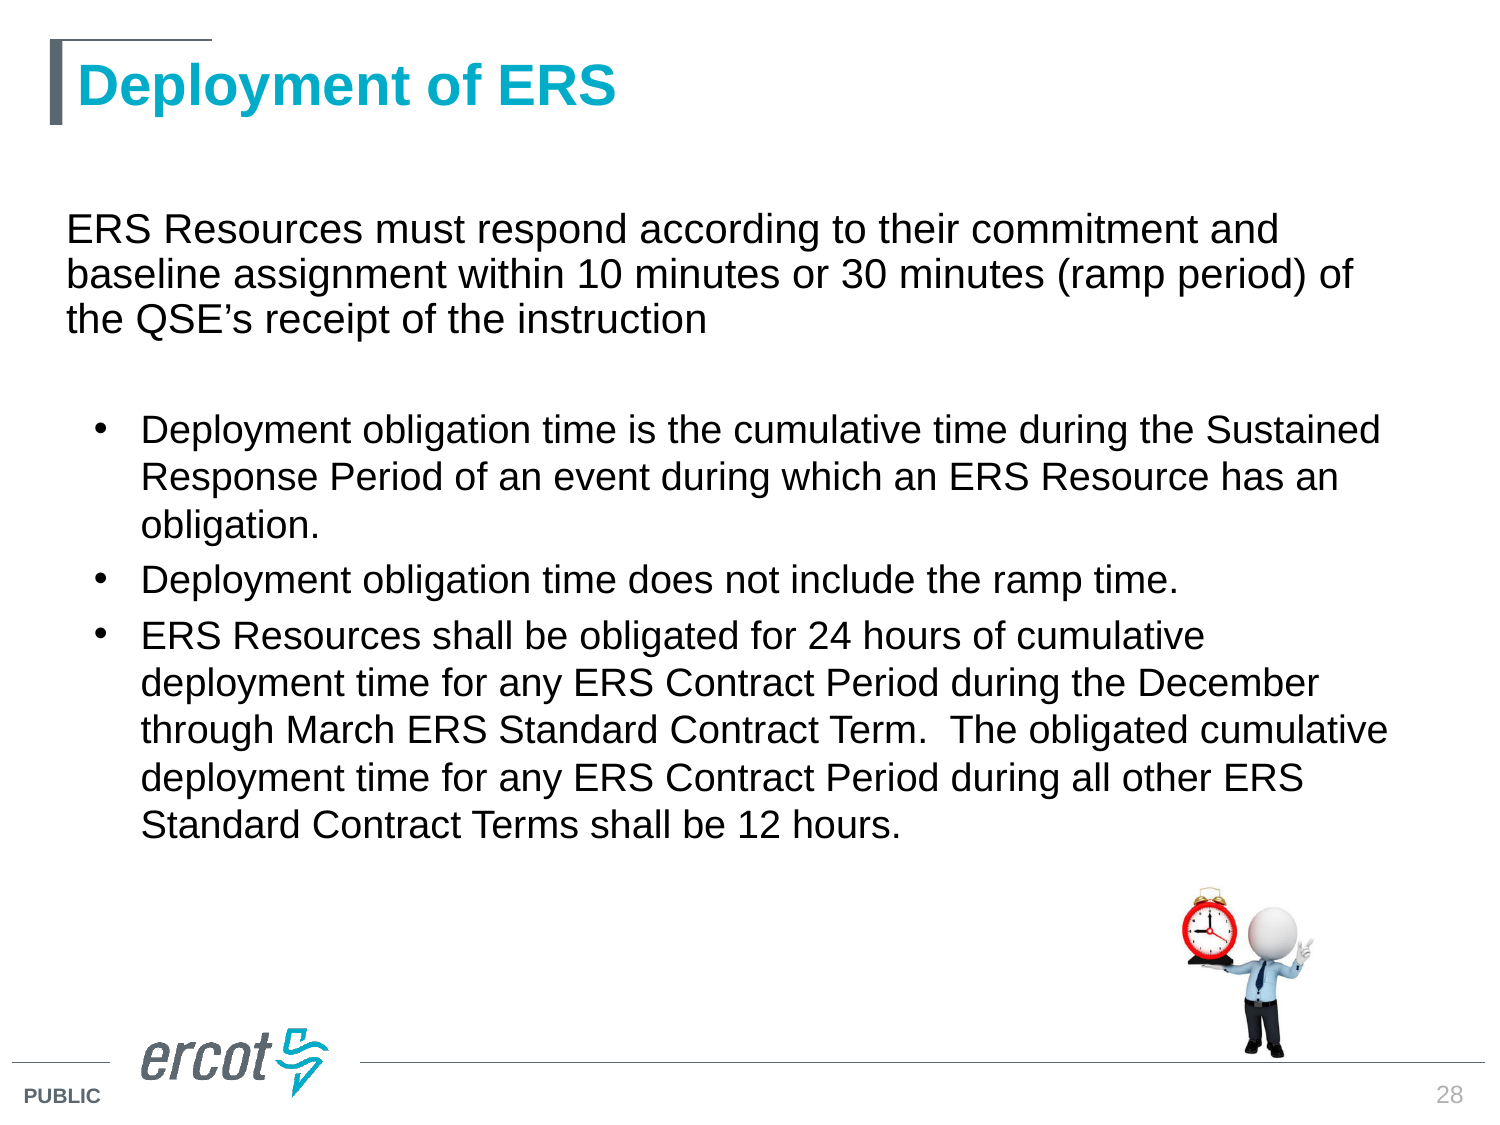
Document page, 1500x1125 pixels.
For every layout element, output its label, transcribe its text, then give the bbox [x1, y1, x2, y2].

slide_number 28 [1412, 1076, 1488, 1112]
title Deployment of ERS [62, 39, 1450, 228]
picture [137, 1024, 332, 1100]
picture [1174, 886, 1345, 1063]
text_box ERS Resources must respond according to their commitment and baseline assignment within 10 minutes or 30 minutes (ramp period) of the QSE’s receipt of the instruction Deployment obligation time is the cumulative time during the Sustained Response Period of an event during which an ERS Resource has an obligation. Deployment obligation time does not include the ramp time. ERS Resources shall be obligated for 24 hours of cumulative deployment time for any ERS Contract Period during the December through March ERS Standard Contract Term. The obligated cumulative deployment time for any ERS Contract Period during all other ERS Standard Contract Terms shall be 12 hours. [50, 200, 1419, 1000]
